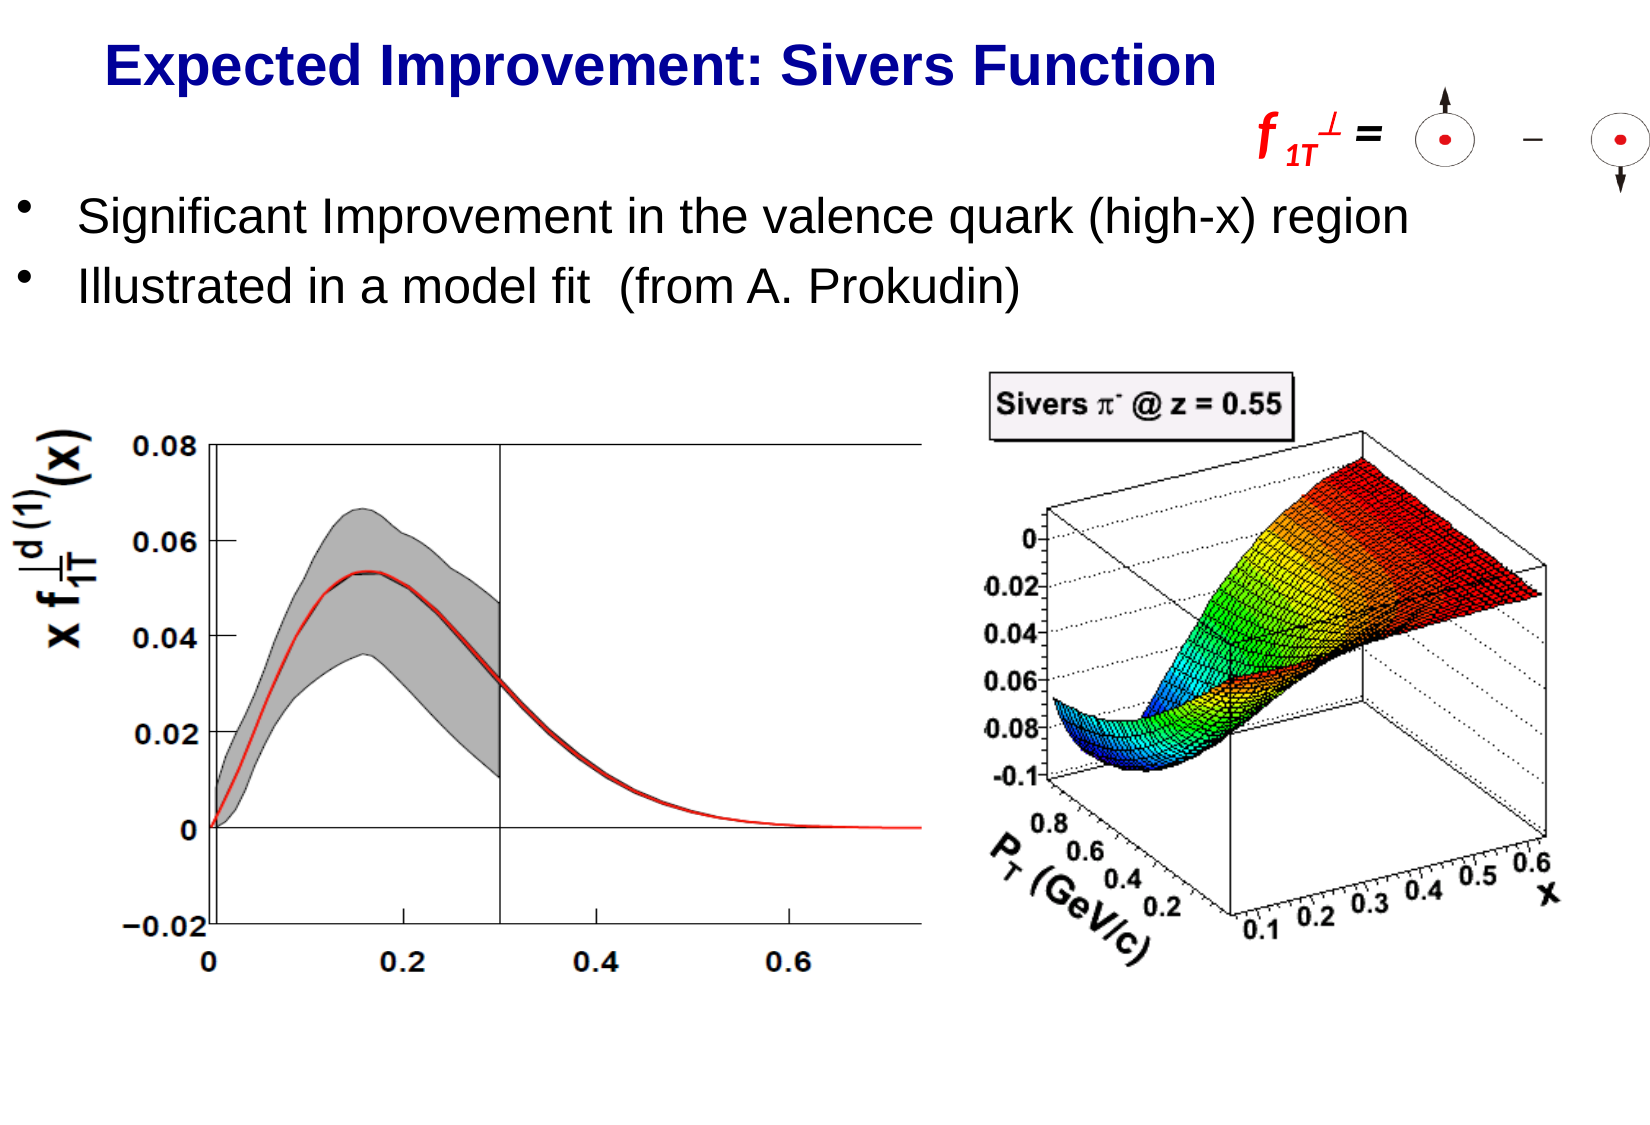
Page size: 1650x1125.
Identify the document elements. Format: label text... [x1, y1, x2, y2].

picture [973, 348, 1597, 991]
picture [0, 399, 922, 1040]
title Expected Improvement: Sivers Function [31, 18, 1293, 106]
text_box f 1T = [1242, 86, 1399, 181]
picture [1415, 85, 1650, 193]
list Significant Improvement in the valence quark (high-x) region Illustrated in a model fit (from A. Prokudin) [0, 174, 1650, 1125]
